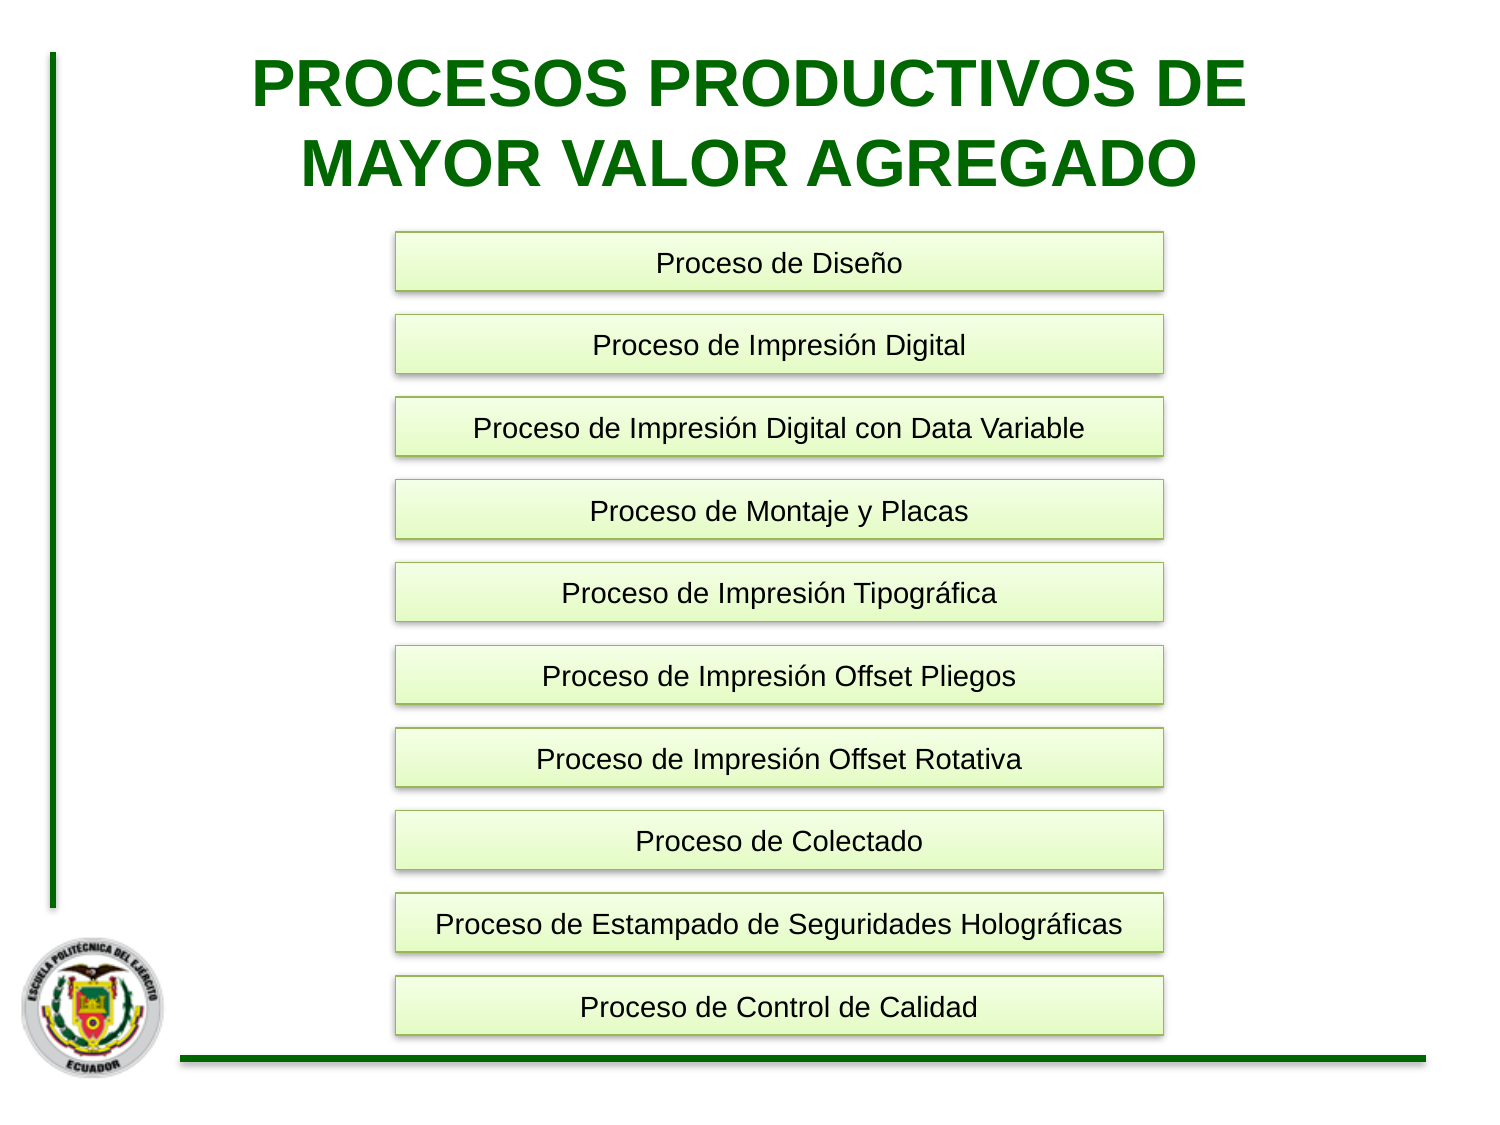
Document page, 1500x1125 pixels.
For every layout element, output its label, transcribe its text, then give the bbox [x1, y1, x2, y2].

text_box Proceso de Impresión Offset Pliegos [395, 645, 1164, 705]
text_box Proceso de Impresión Digital [395, 314, 1164, 374]
text_box Proceso de Impresión Offset Rotativa [395, 727, 1164, 788]
text_box Proceso de Montaje y Placas [395, 479, 1164, 540]
text_box PROCESOS PRODUCTIVOS DE MAYOR VALOR AGREGADO [112, 42, 1388, 197]
text_box Proceso de Diseño [395, 231, 1164, 292]
text_box Proceso de Impresión Digital con Data Variable [395, 396, 1164, 457]
text_box Proceso de Colectado [395, 810, 1164, 870]
text_box Proceso de Impresión Tipográfica [395, 562, 1164, 622]
text_box Proceso de Estampado de Seguridades Holográficas [395, 892, 1164, 953]
text_box Proceso de Control de Calidad [395, 975, 1164, 1036]
picture [17, 935, 167, 1083]
